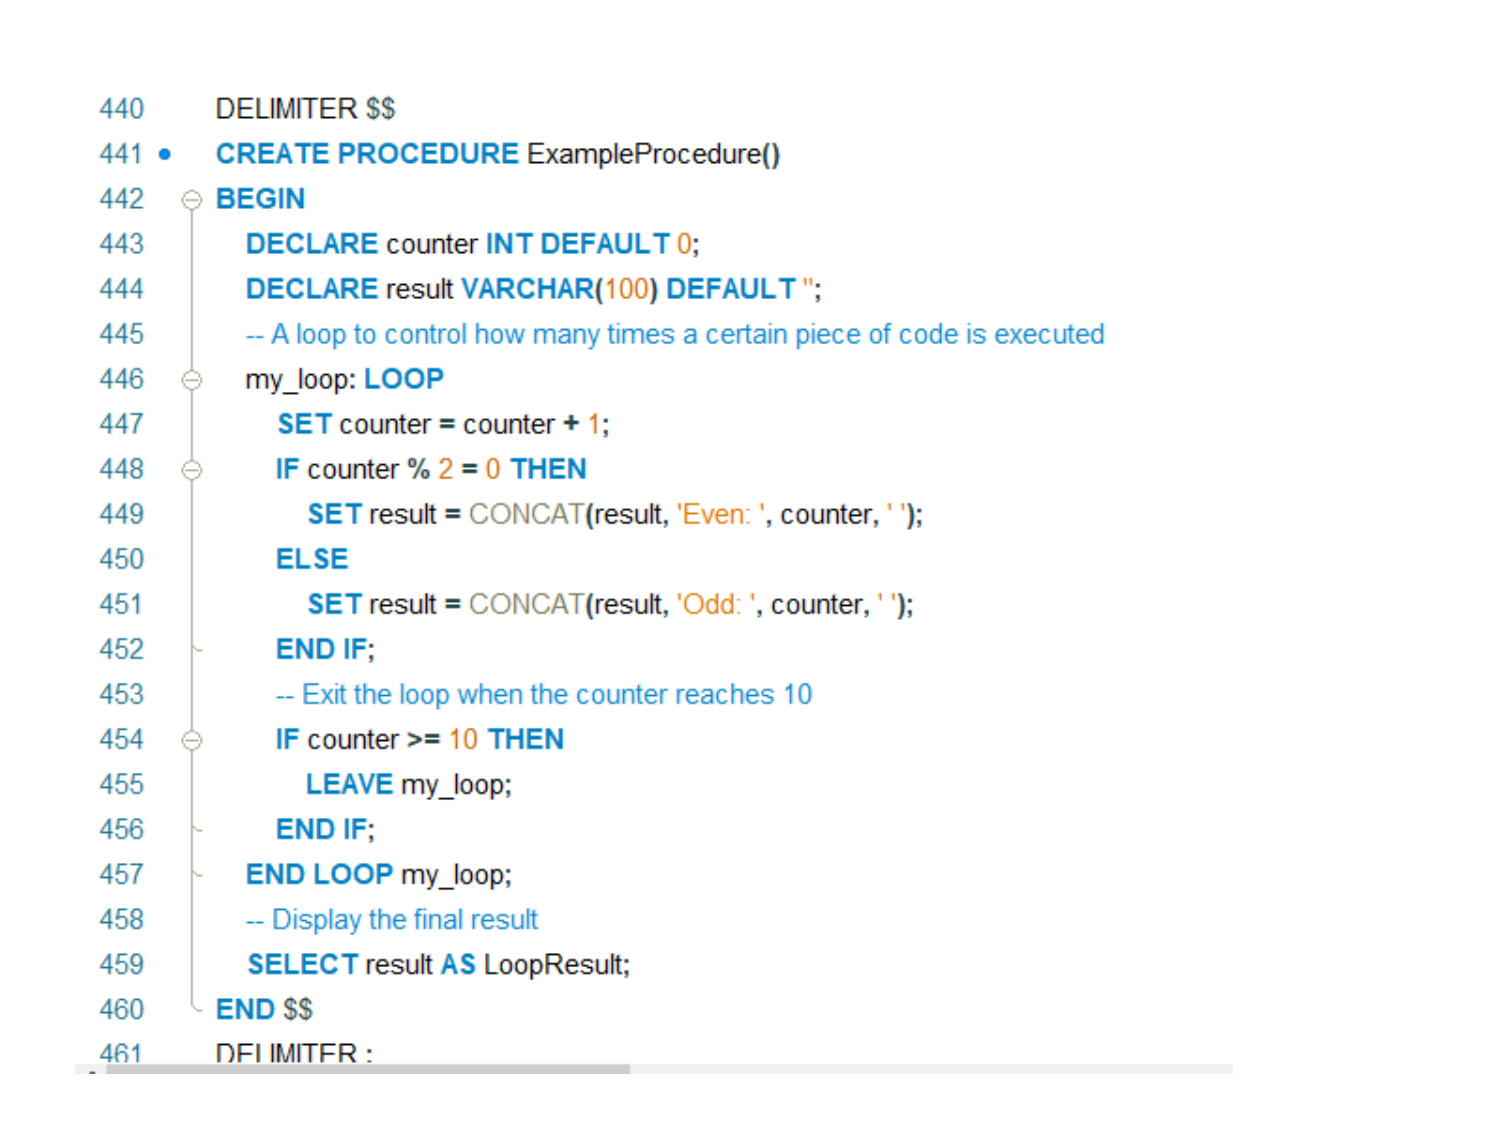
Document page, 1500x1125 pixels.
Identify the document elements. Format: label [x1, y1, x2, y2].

picture [74, 87, 1233, 1075]
